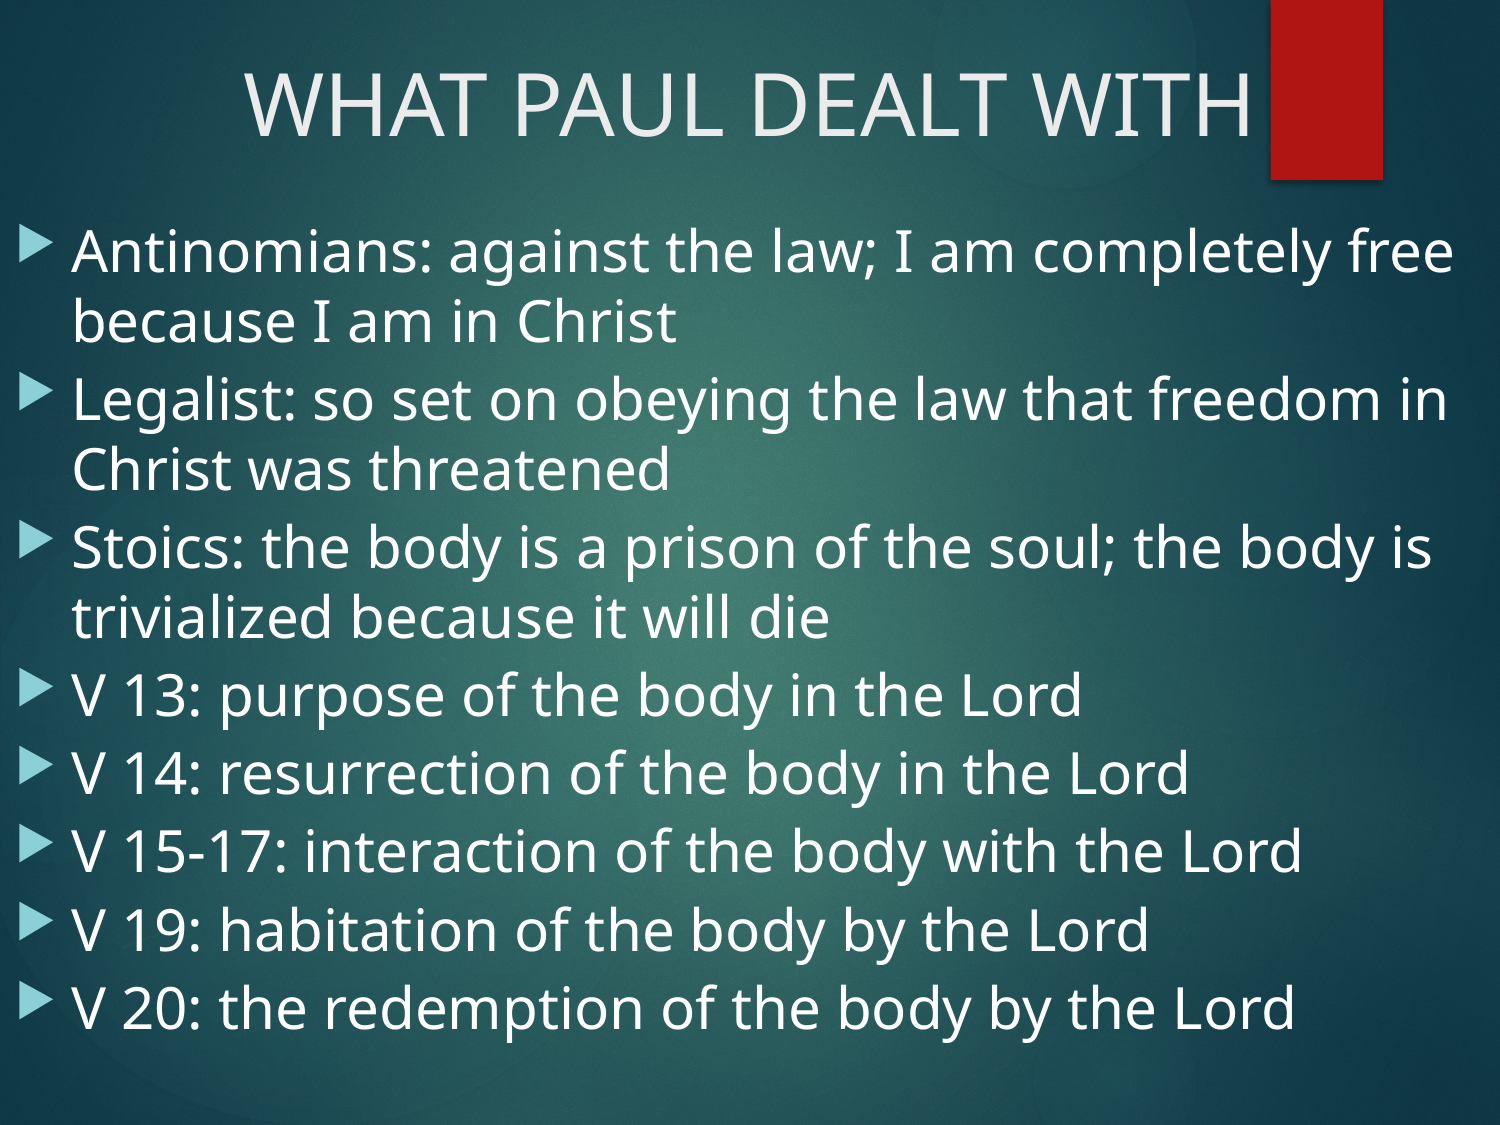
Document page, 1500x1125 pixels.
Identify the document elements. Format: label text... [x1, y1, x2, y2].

title WHAT PAUL DEALT WITH [0, 41, 1500, 206]
list Antinomians: against the law; I am completely free because I am in Christ Legalist: so set on obeying the law that freedom in Christ was threatened Stoics: the body is a prison of the soul; the body is trivialized because it will die V 13: purpose of the body in the Lord V 14: resurrection of the body in the Lord V 15-17: interaction of the body with the Lord V 19: habitation of the body by the Lord V 20: the redemption of the body by the Lord [0, 206, 1500, 1125]
